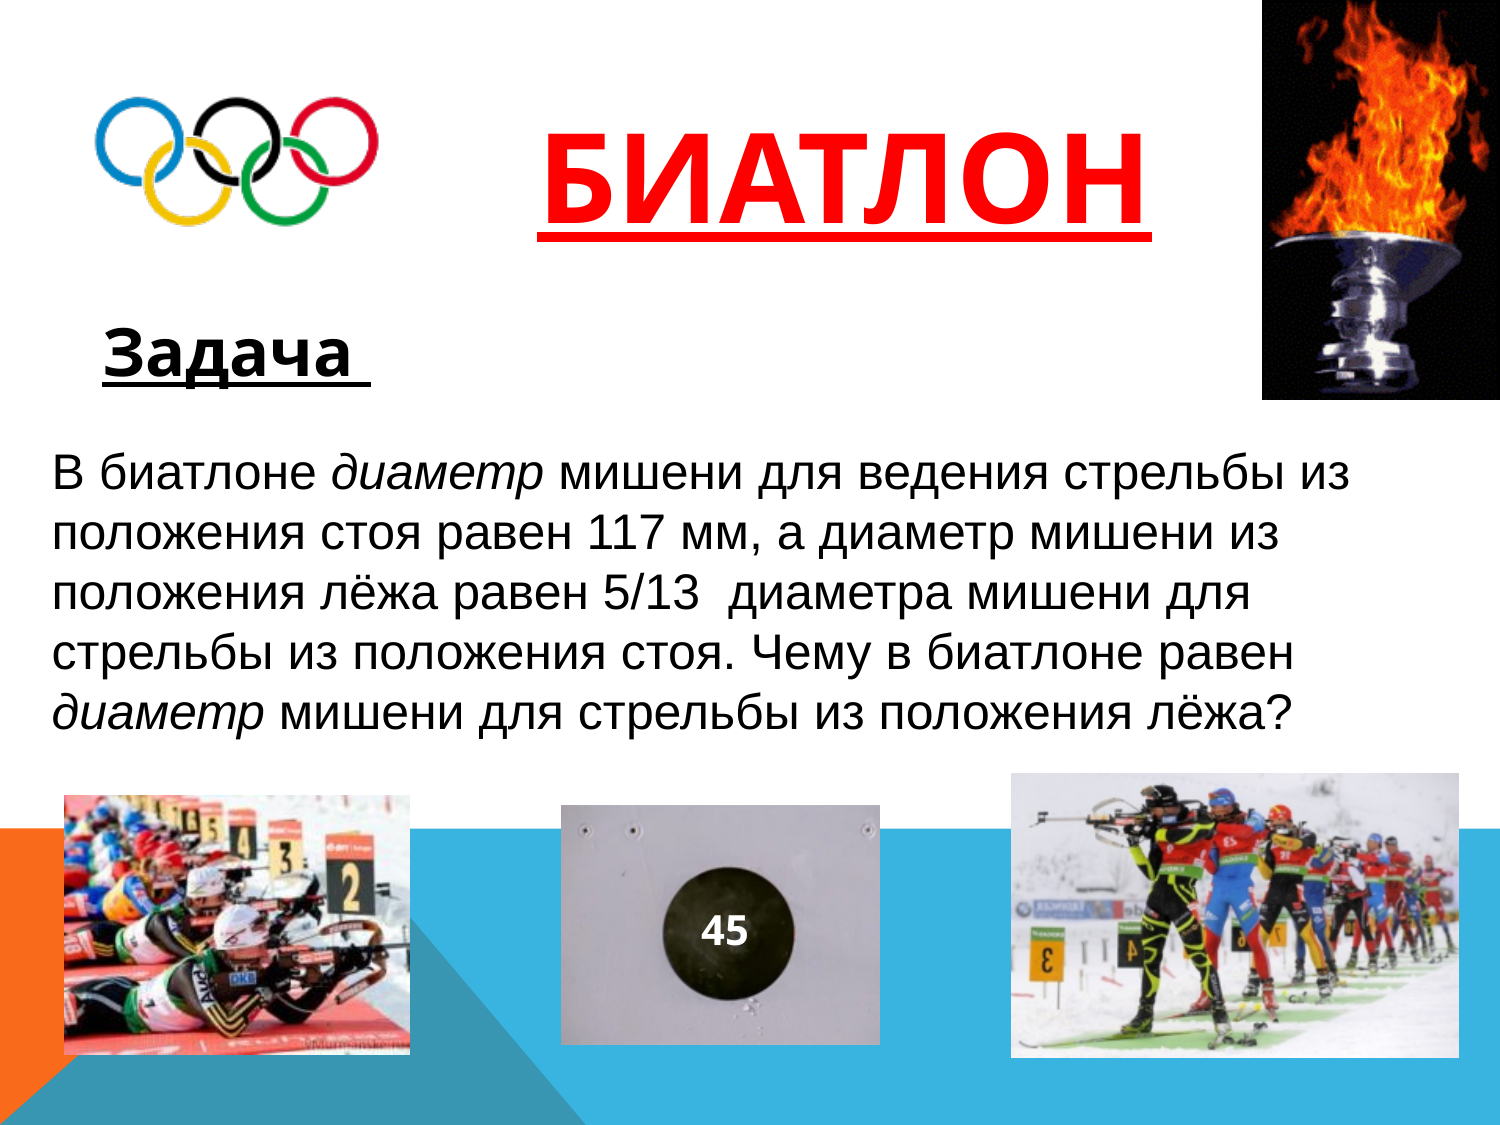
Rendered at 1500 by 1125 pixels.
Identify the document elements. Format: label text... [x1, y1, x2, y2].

picture [1011, 773, 1459, 1058]
picture [63, 795, 410, 1055]
title Биатлон [492, 70, 1168, 276]
picture [1262, 0, 1500, 401]
text_box В биатлоне диаметр мишени для ведения стрельбы из положения стоя равен 117 мм, а диаметр мишени из положения лёжа равен 5/13 диаметра мишени для стрельбы из положения стоя. Чему в биатлоне равен диаметр мишени для стрельбы из положения лёжа? [36, 432, 1471, 748]
picture [86, 89, 387, 235]
picture [560, 805, 880, 1045]
list Задача [87, 302, 598, 415]
